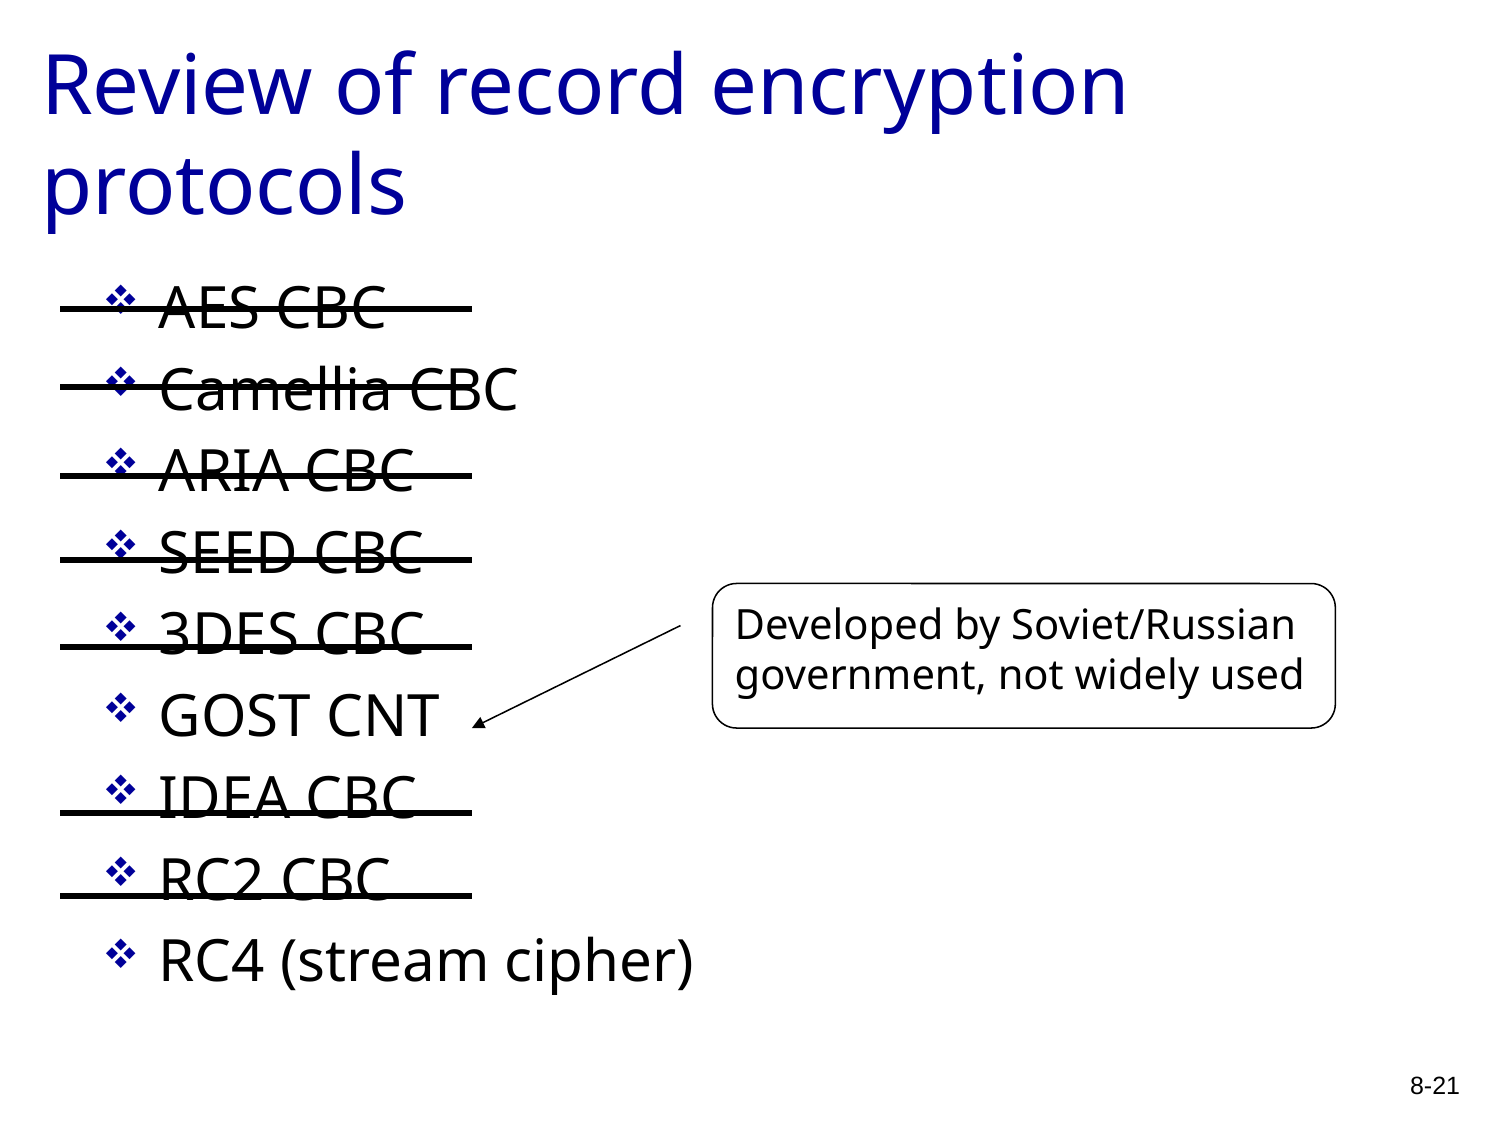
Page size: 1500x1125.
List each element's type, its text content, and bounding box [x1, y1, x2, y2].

text_box Developed by Soviet/Russian government, not widely used [712, 583, 1336, 729]
list AES CBC Camellia CBC ARIA CBC SEED CBC 3DES CBC GOST CNT IDEA CBC RC2 CBC RC4 (stream cipher) [87, 262, 713, 1026]
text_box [60, 308, 473, 897]
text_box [471, 625, 681, 729]
title Review of record encryption protocols [25, 37, 1476, 226]
